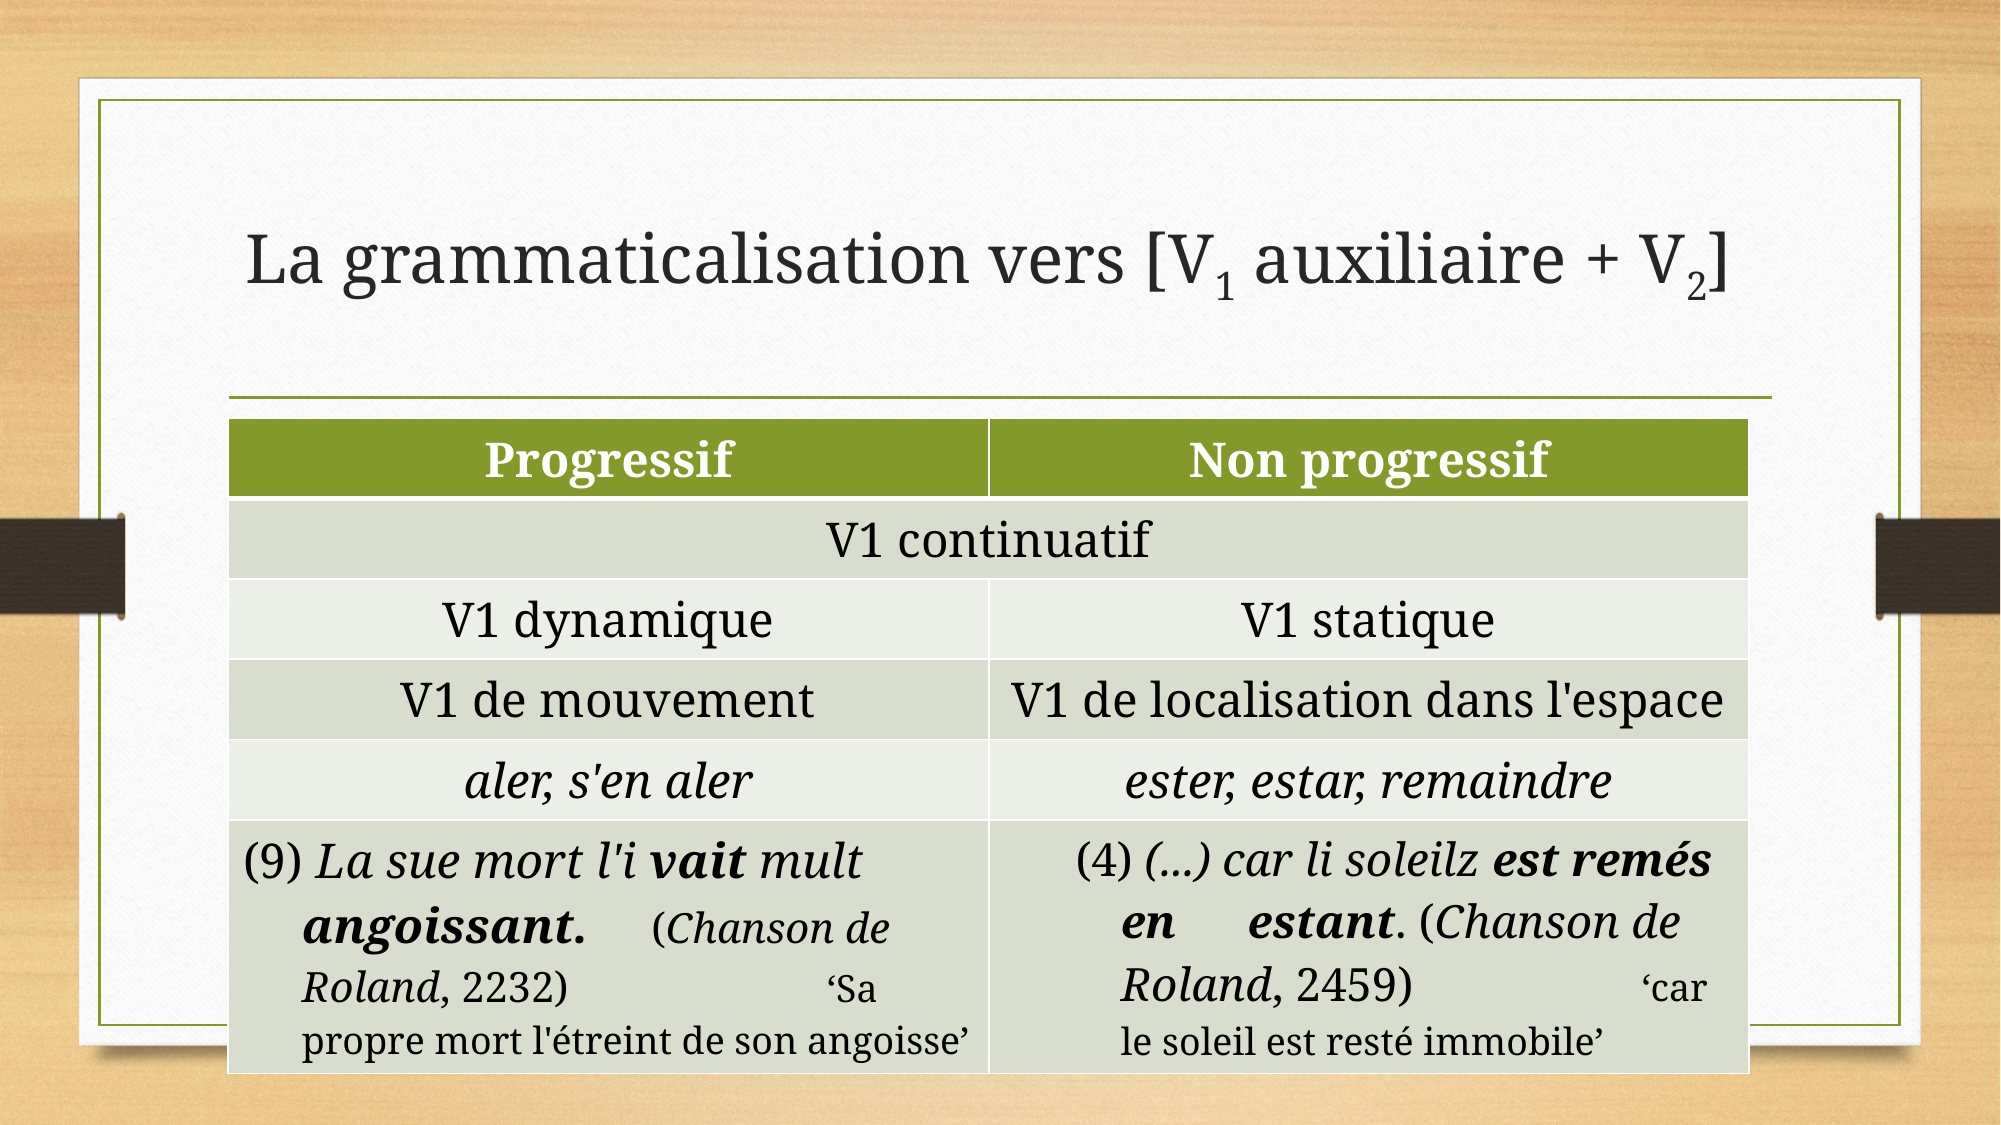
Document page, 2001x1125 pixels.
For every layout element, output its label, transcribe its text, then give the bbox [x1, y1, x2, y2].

table_cell V1 dynamique [229, 580, 988, 658]
title La grammaticalisation vers [V1 auxiliaire + V2] [189, 184, 1788, 340]
table_cell (9) La sue mort l'i vait mult angoissant. (Chanson de Roland, 2232) ‘Sa propre mort l'étreint de son angoisse’ [229, 821, 988, 1073]
table_header Progressif [229, 419, 988, 496]
table_cell V1 de mouvement [229, 660, 988, 739]
table_cell ester, estar, remaindre [990, 740, 1748, 819]
table_header Non progressif [990, 419, 1748, 496]
table_cell V1 de localisation dans l'espace [990, 660, 1748, 739]
table_cell aler, s'en aler [229, 740, 988, 819]
table_cell V1 continuatif [229, 501, 1748, 578]
table_cell (4) (...) car li soleilz est remés en estant. (Chanson de Roland, 2459) ‘car le soleil est resté immobile’ [990, 821, 1748, 1073]
picture [0, 0, 2001, 1125]
table_cell V1 statique [990, 580, 1748, 658]
list [224, 414, 1874, 1048]
